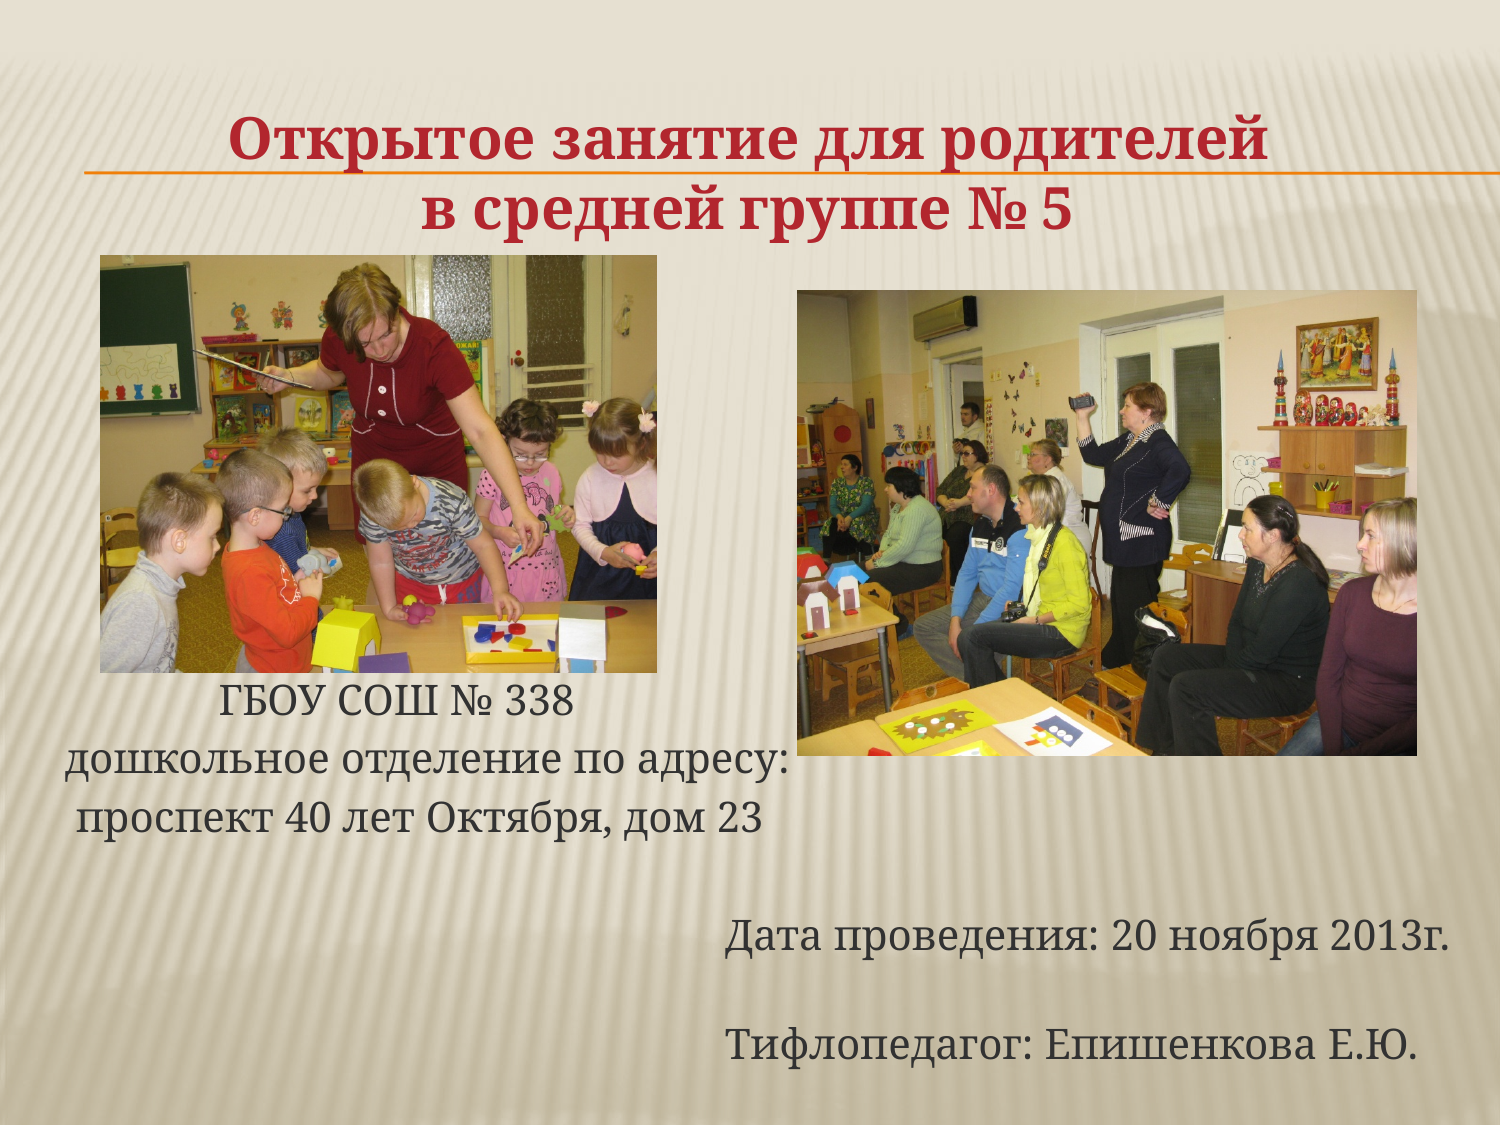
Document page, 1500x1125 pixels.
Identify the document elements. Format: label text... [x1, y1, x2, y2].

list ГБОУ СОШ № 338 дошкольное отделение по адресу: проспект 40 лет Октября, дом 23 Дата проведения: 20 ноября 2013г. Тифлопедагог: Епишенкова Е.Ю. [50, 254, 1475, 1083]
picture [796, 290, 1417, 756]
text_box Открытое занятие для родителей в средней группе № 5 [212, 93, 1284, 249]
picture [100, 255, 657, 673]
